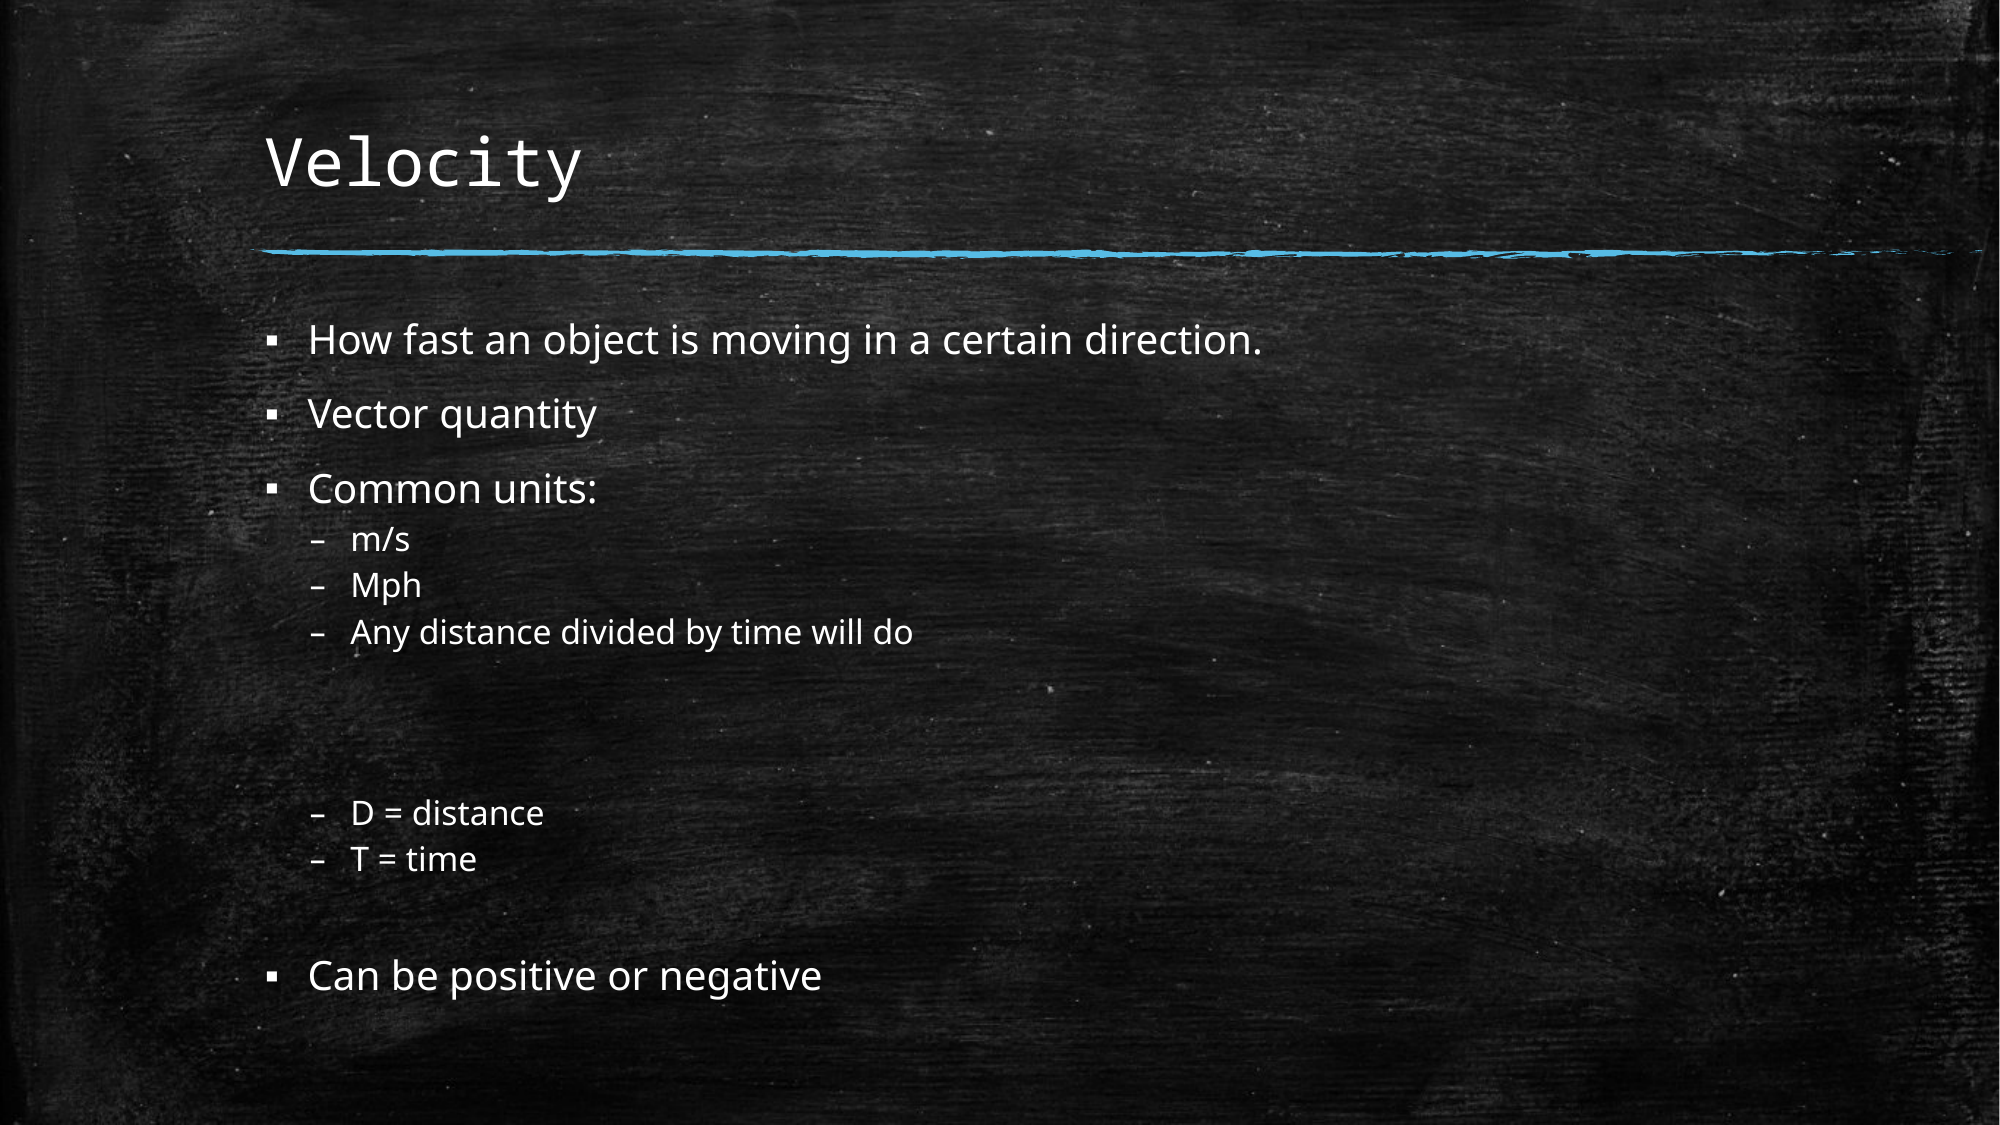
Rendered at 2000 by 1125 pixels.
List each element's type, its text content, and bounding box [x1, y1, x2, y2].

title Velocity [249, 40, 1750, 209]
